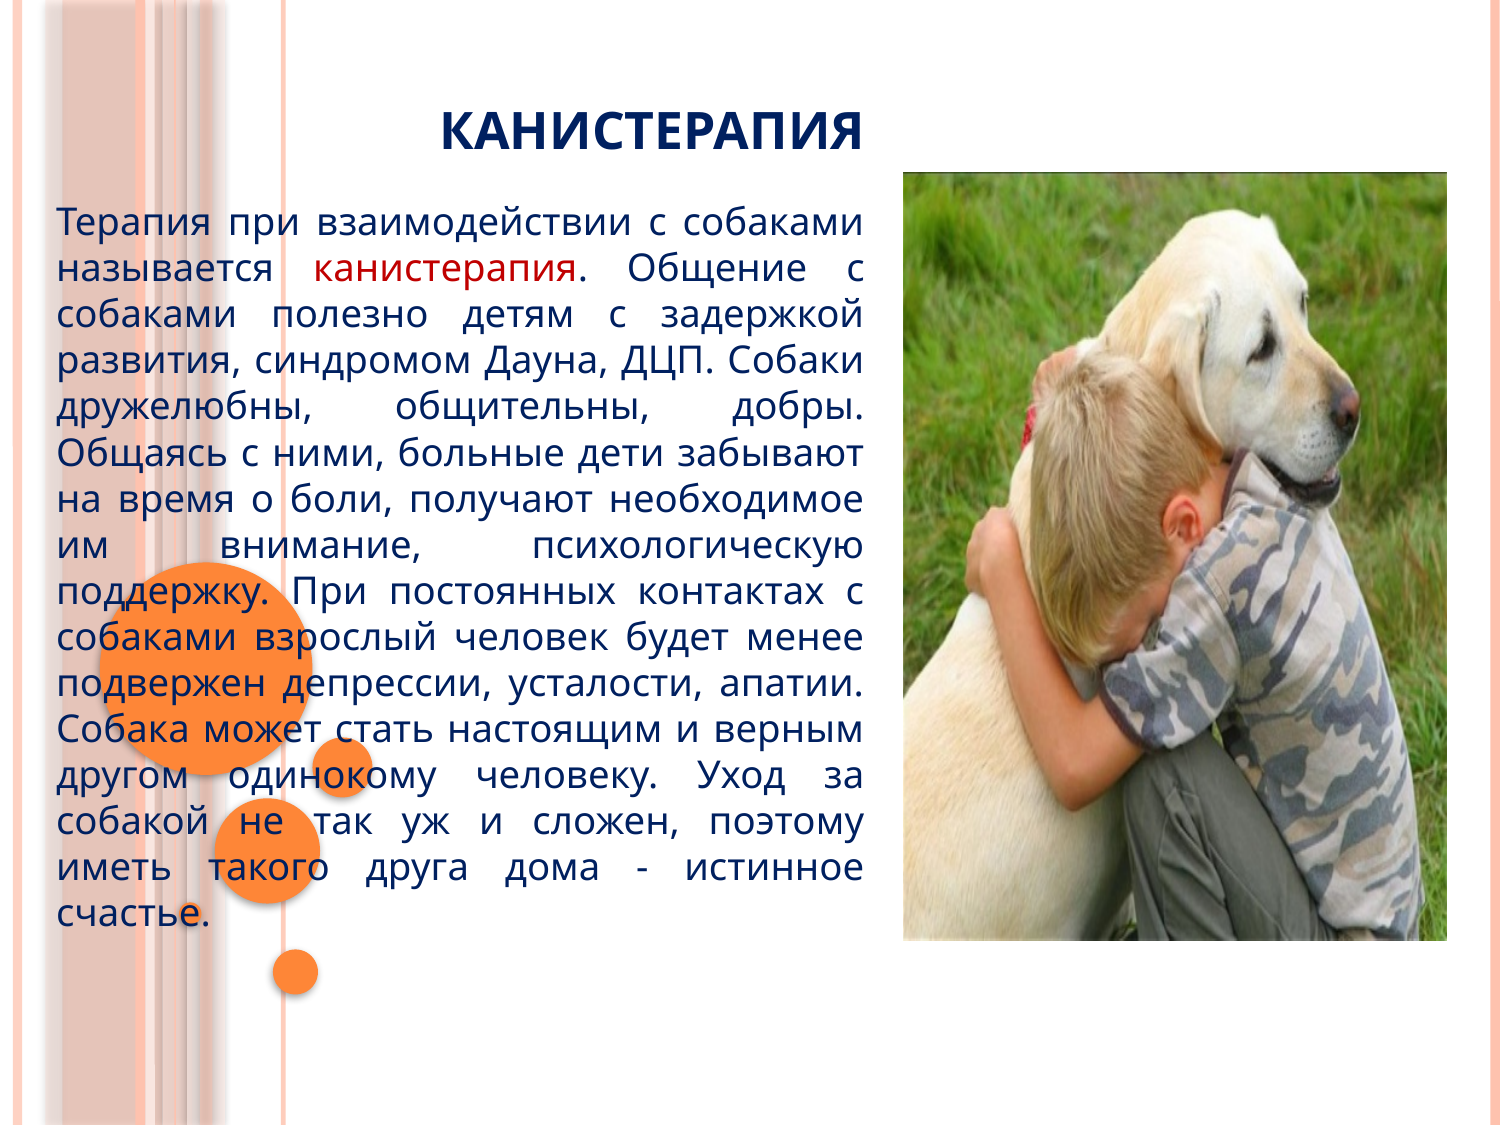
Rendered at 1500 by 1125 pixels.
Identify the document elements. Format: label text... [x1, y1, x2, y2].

title Канистерапия Терапия при взаимодействии с собаками называется канистерапия. Общение с собаками полезно детям с задержкой развития, синдромом Дауна, ДЦП. Собаки дружелюбны, общительны, добры. Общаясь с ними, больные дети забывают на время о боли, получают необходимое им внимание, психологическую поддержку. При постоянных контактах с собаками взрослый человек будет менее подвержен депрессии, усталости, апатии. Собака может стать настоящим и верным другом одинокому человеку. Уход за собакой не так уж и сложен, поэтому иметь такого друга дома - истинное счастье. [41, 78, 880, 988]
picture [903, 172, 1448, 941]
